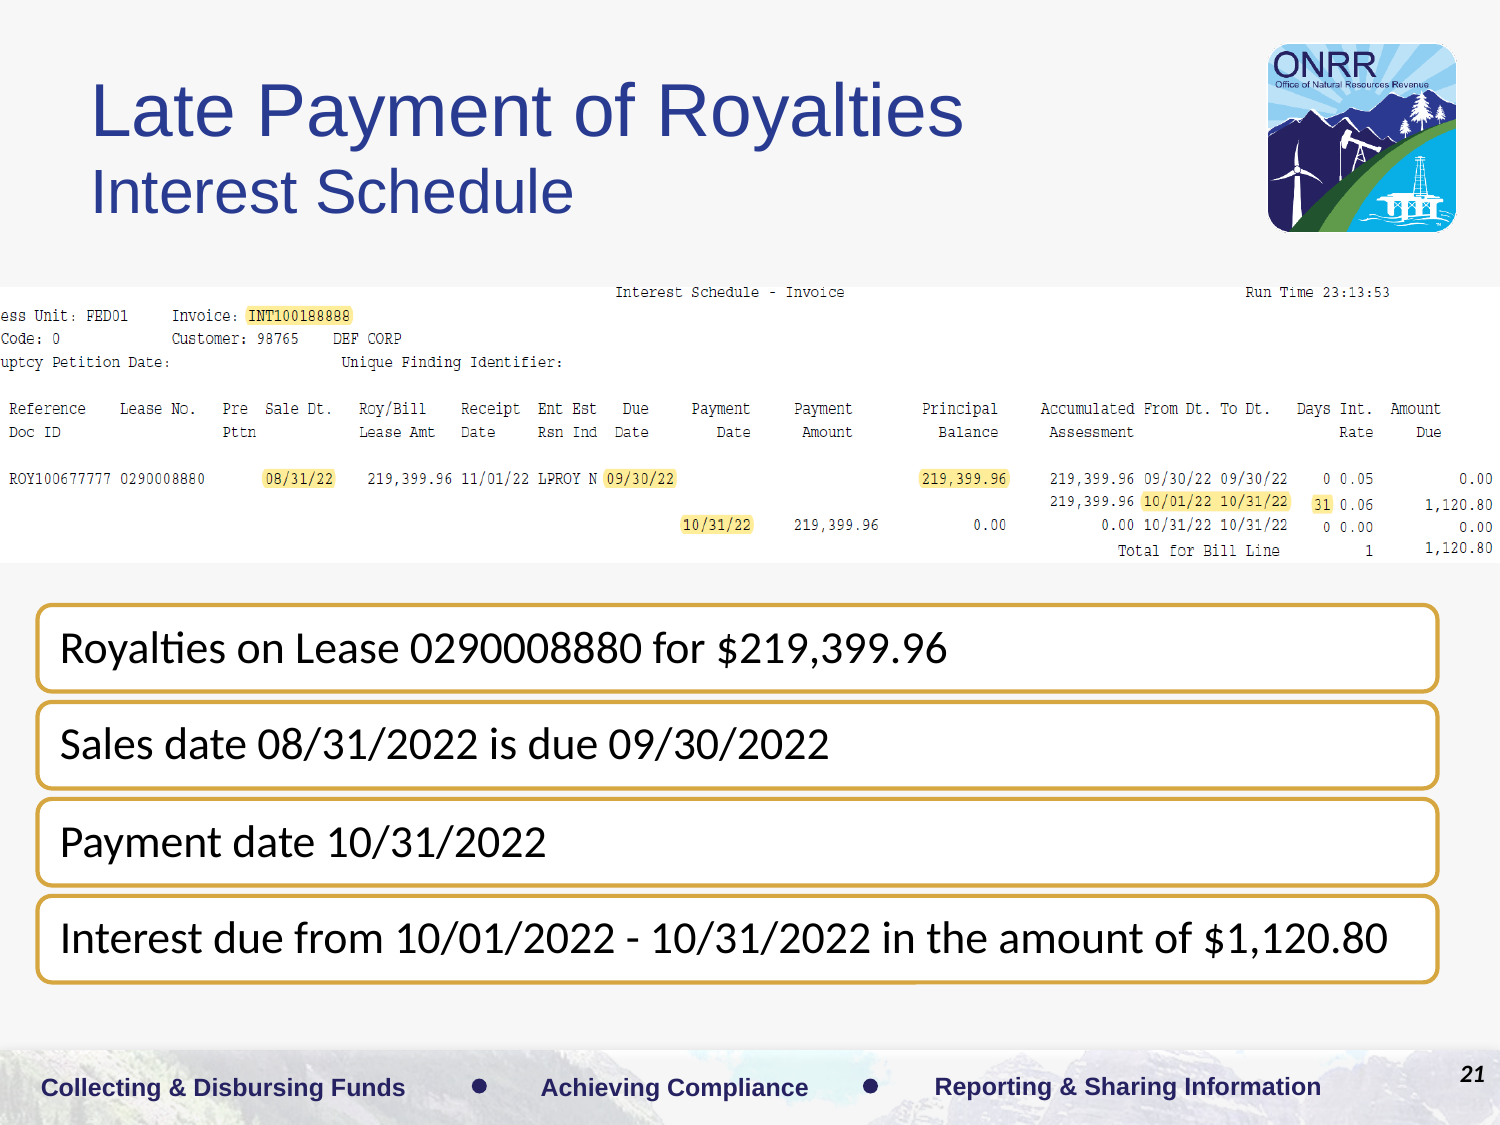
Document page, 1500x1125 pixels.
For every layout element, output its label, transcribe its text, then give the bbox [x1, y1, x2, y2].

picture [1266, 42, 1457, 233]
slide_number 21 [1415, 1050, 1500, 1125]
picture [0, 287, 1500, 563]
picture [1378, 194, 1443, 222]
picture [1437, 213, 1457, 233]
title Late Payment of Royalties Interest Schedule [75, 50, 1142, 238]
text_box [37, 587, 1438, 1001]
